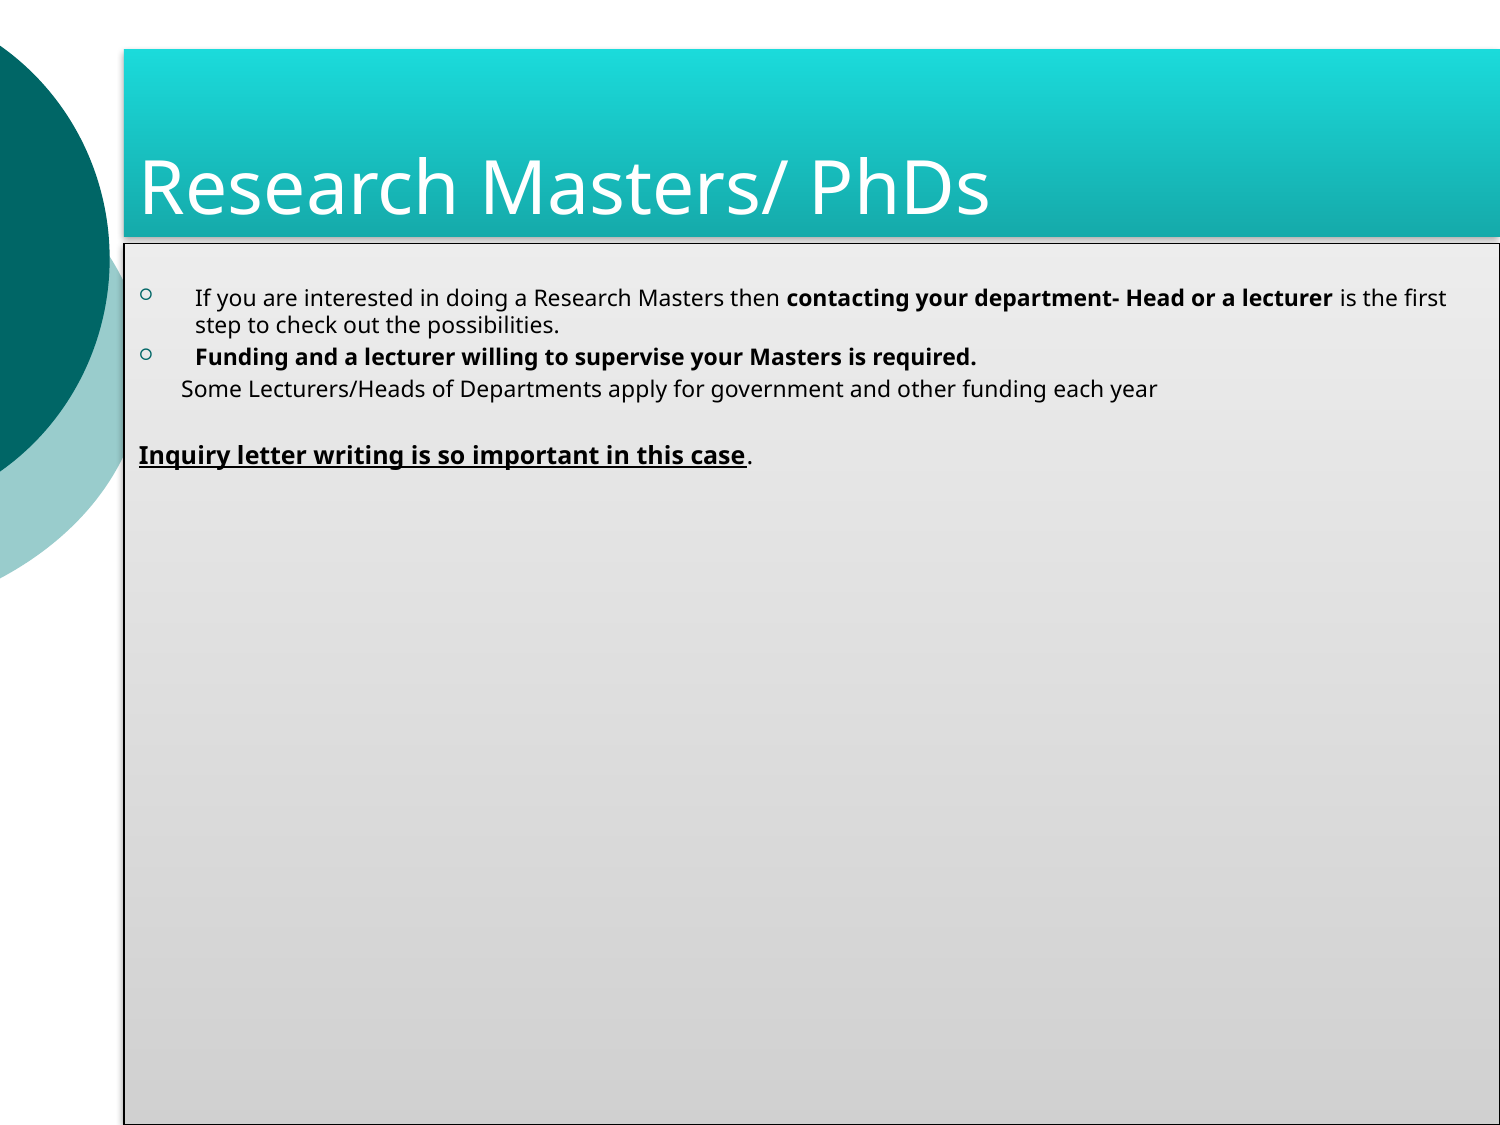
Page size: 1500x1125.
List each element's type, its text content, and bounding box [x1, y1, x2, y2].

list If you are interested in doing a Research Masters then contacting your department- Head or a lecturer is the first step to check out the possibilities. Funding and a lecturer willing to supervise your Masters is required. Some Lecturers/Heads of Departments apply for government and other funding each year Inquiry letter writing is so important in this case. [123, 243, 1500, 1125]
title Research Masters/ PhDs [123, 49, 1500, 238]
